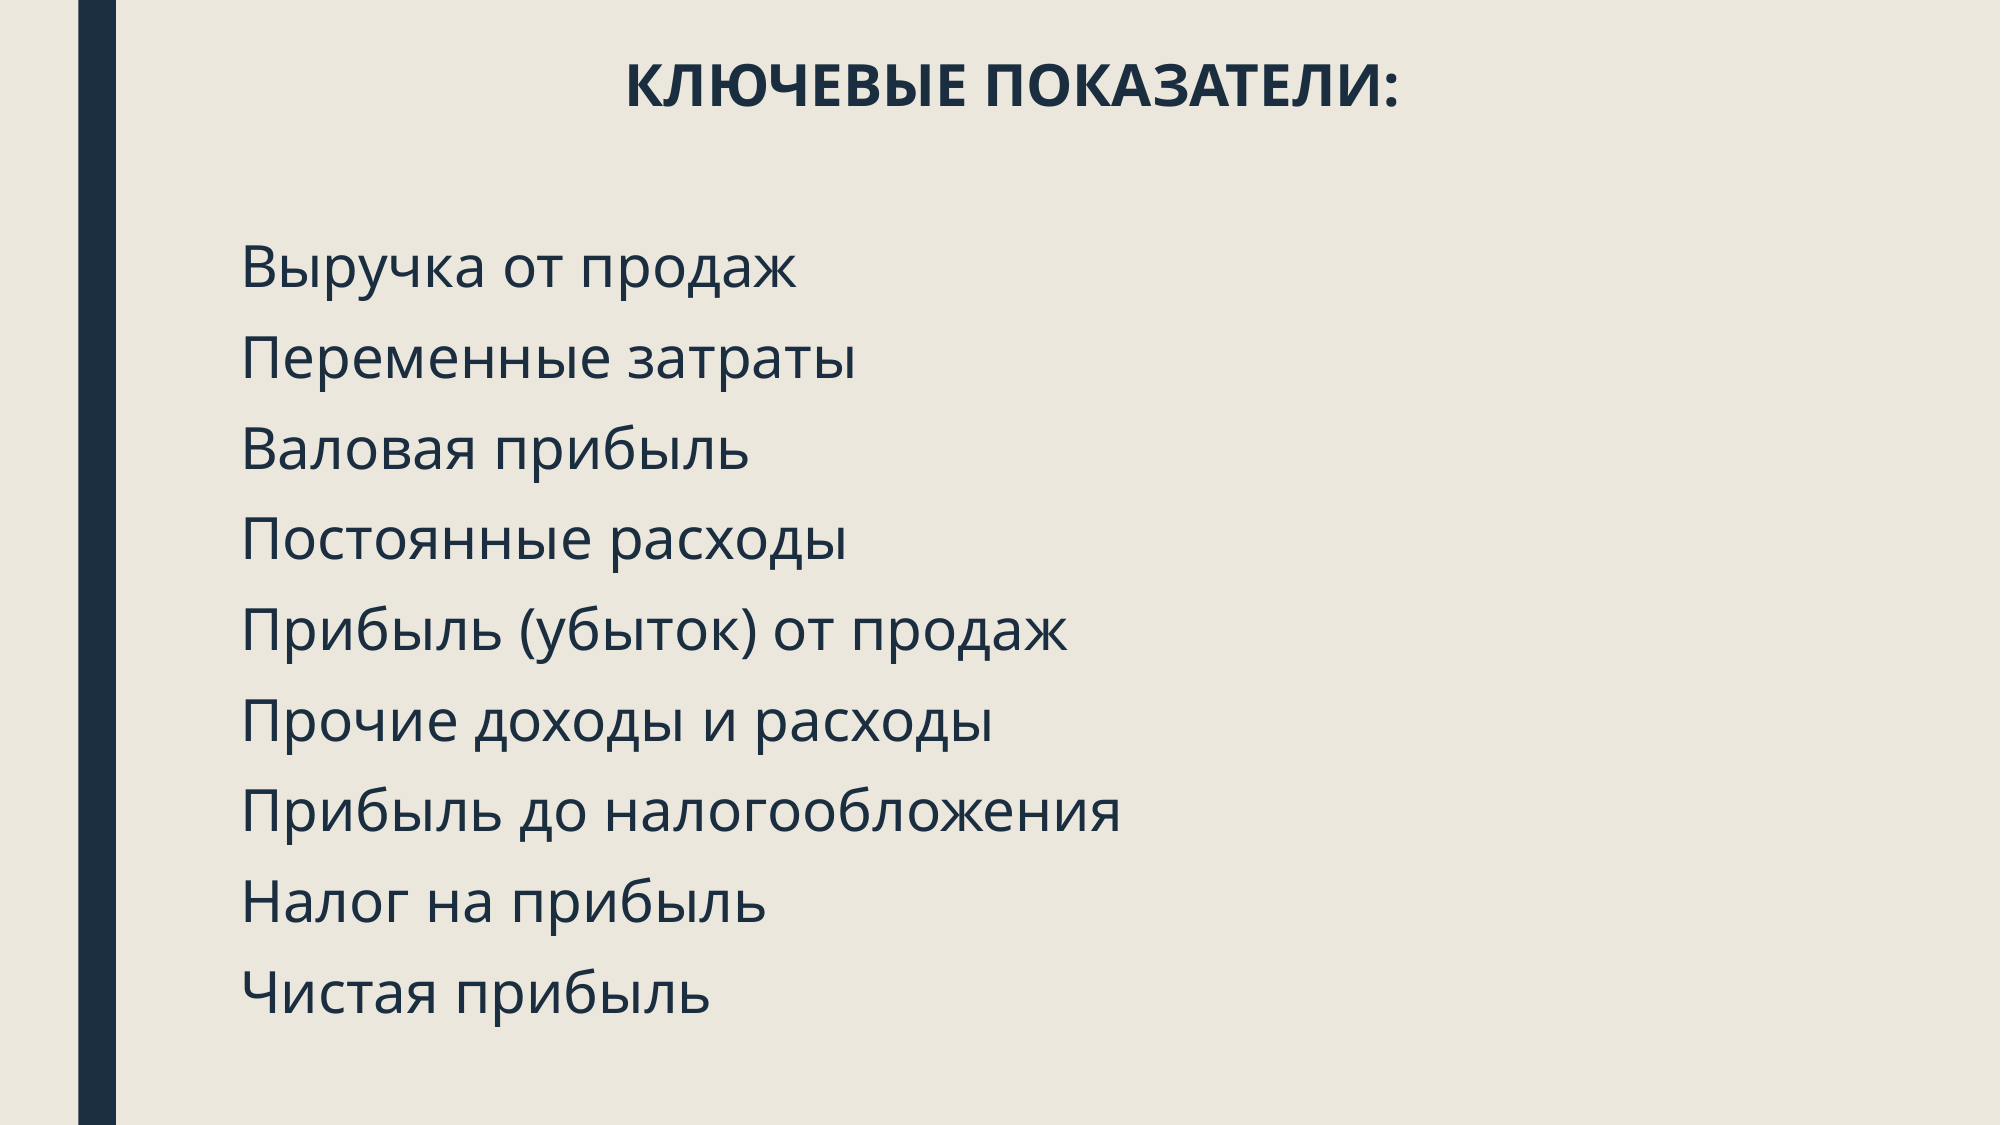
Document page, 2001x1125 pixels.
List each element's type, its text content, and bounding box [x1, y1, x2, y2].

list КЛЮЧЕВЫЕ ПОКАЗАТЕЛИ: Выручка от продаж Переменные затраты Валовая прибыль Постоянные расходы Прибыль (убыток) от продаж Прочие доходы и расходы Прибыль до налогообложения Налог на прибыль Чистая прибыль [225, 46, 1800, 1089]
